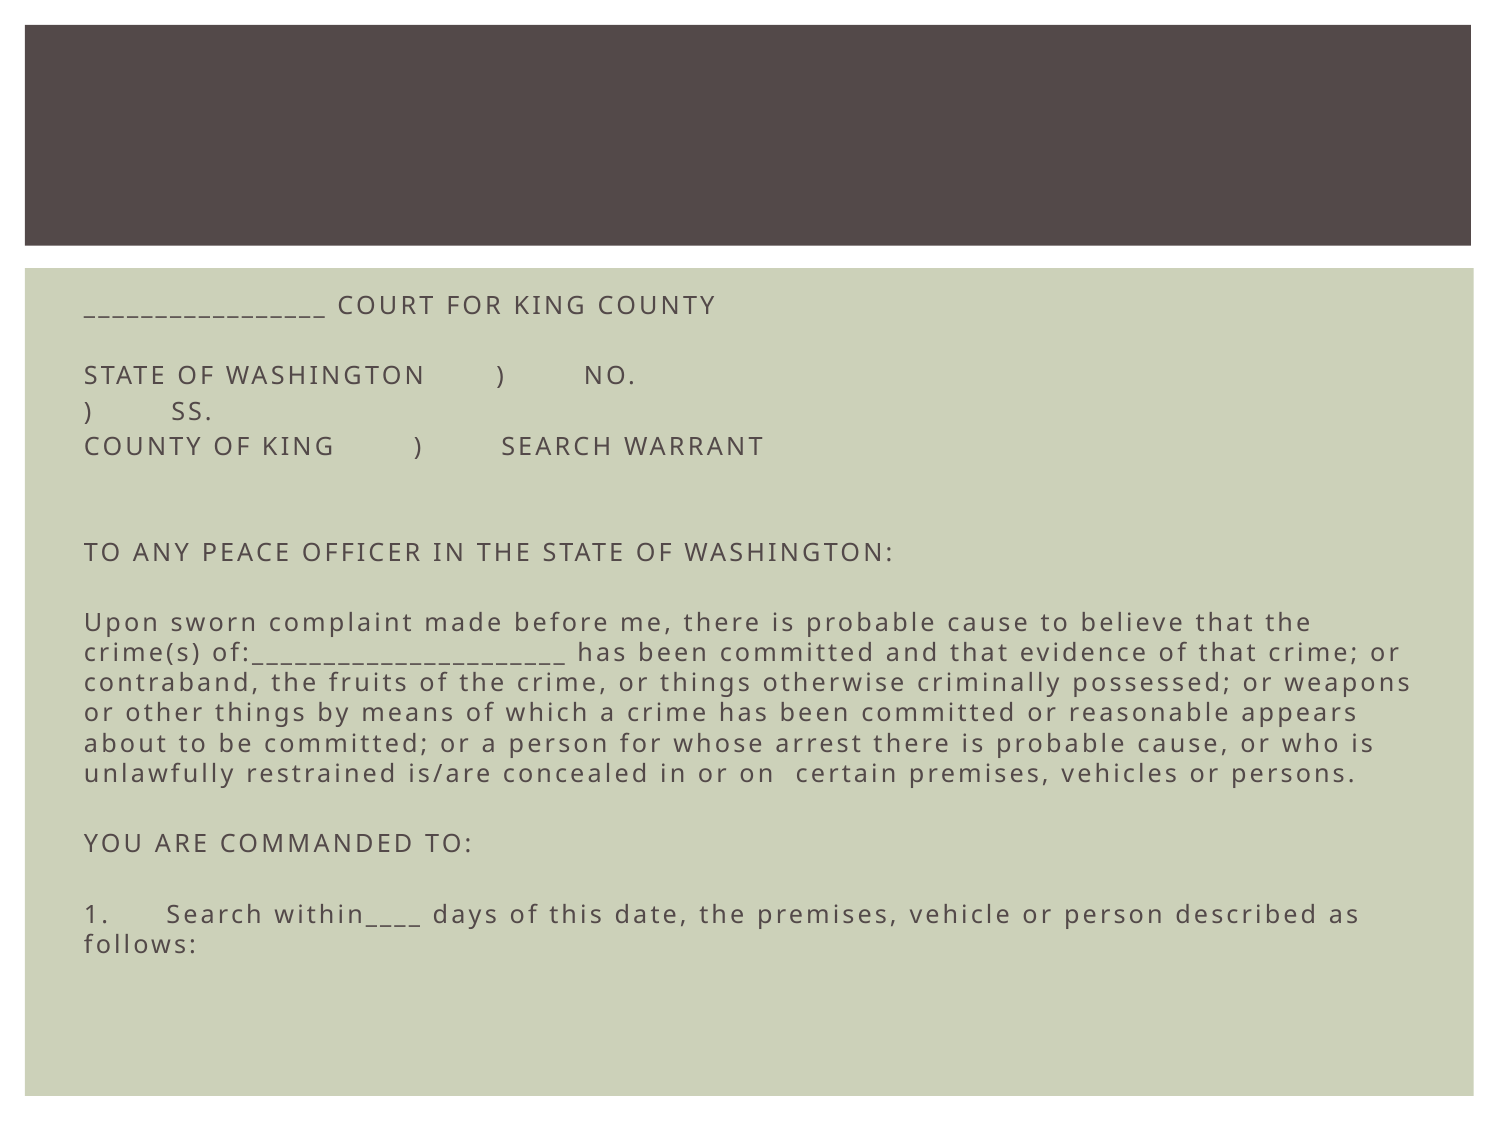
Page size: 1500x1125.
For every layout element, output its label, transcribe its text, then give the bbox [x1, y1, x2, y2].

list _________________ COURT FOR KING COUNTY STATE OF WASHINGTON ) NO. ) SS. COUNTY OF KING ) SEARCH WARRANT TO ANY PEACE OFFICER IN THE STATE OF WASHINGTON: Upon sworn complaint made before me, there is probable cause to believe that the crime(s) of:______________________ has been committed and that evidence of that crime; or contraband, the fruits of the crime, or things otherwise criminally possessed; or weapons or other things by means of which a crime has been committed or reasonable appears about to be committed; or a person for whose arrest there is probable cause, or who is unlawfully restrained is/are concealed in or on certain premises, vehicles or persons. YOU ARE COMMANDED TO: 1. Search within____ days of this date, the premises, vehicle or person described as follows: [62, 281, 1442, 1005]
